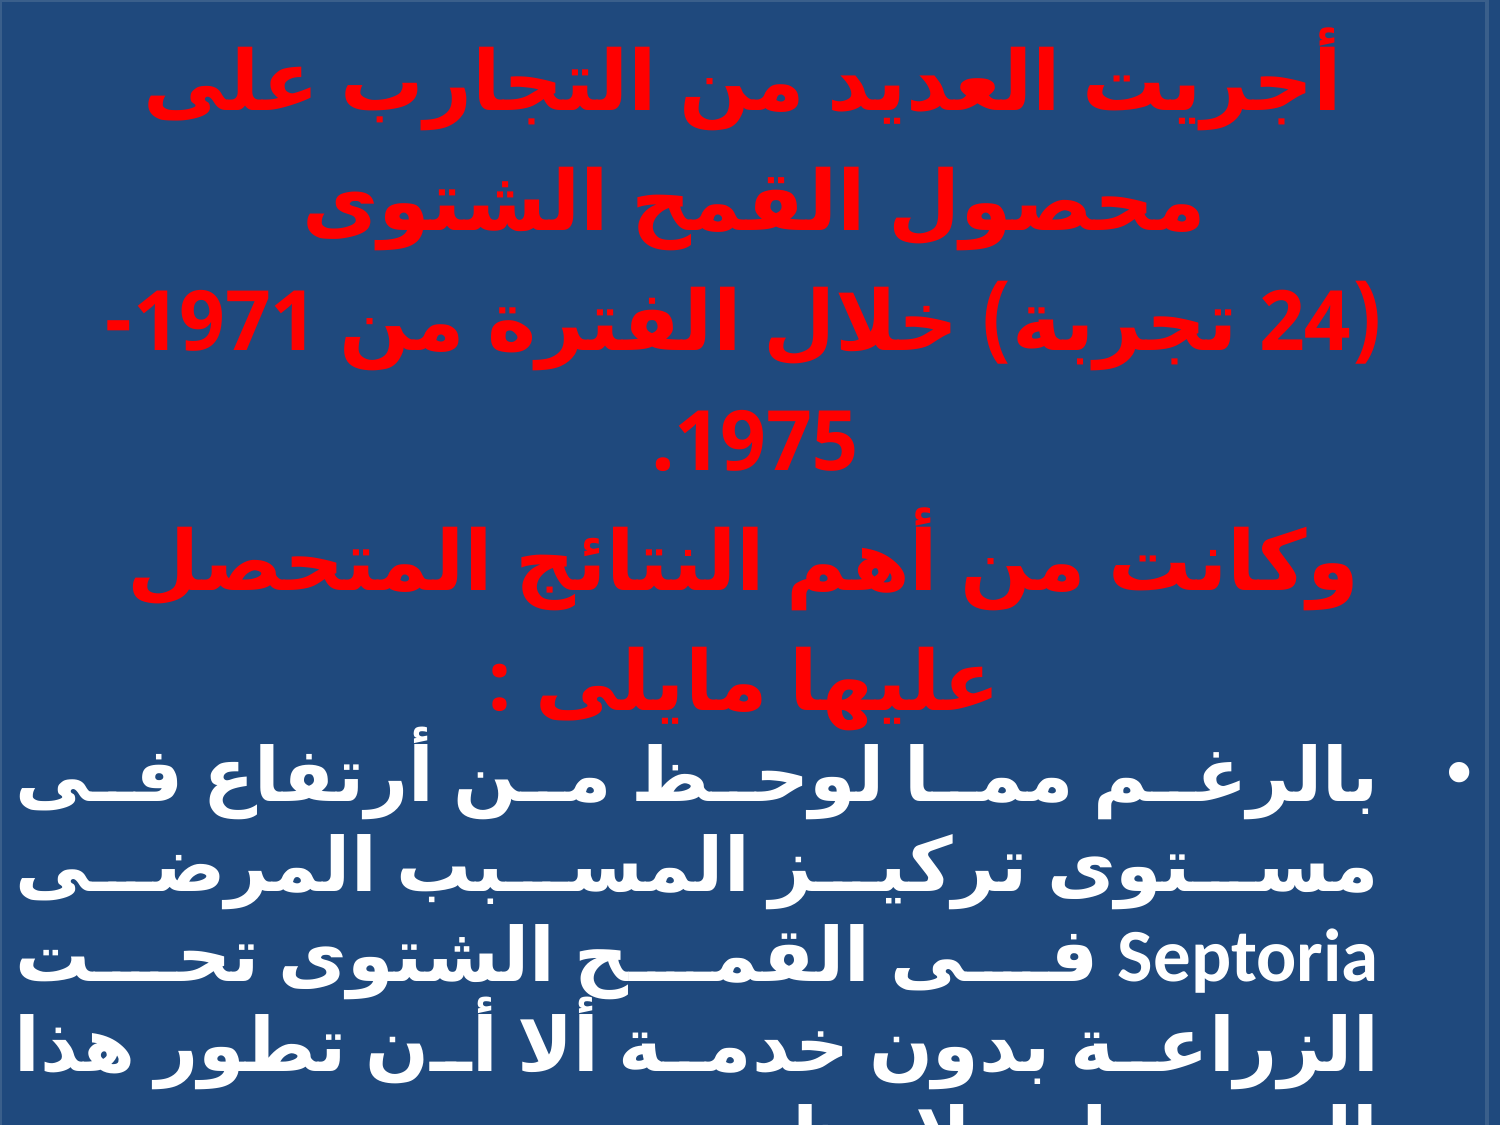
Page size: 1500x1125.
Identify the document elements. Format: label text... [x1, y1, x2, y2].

text_box أجريت العديد من التجارب على محصول القمح الشتوى (24 تجربة) خلال الفترة من 1971-1975. وكانت من أهم النتائج المتحصل عليها مايلى : بالرغم مما لوحظ من أرتفاع فى مستوى تركيز المسبب المرضى Septoria فى القمح الشتوى تحت الزراعة بدون خدمة ألا أن تطور هذا المرض لم يلاحظ . لم تلاحظ بشكل واضح أعراض الأصابة بأمراض ذبول الجذور أو التبقع على المجموع الخضرى. كما لم يلاحظ أن الأنخفاض فى المحصول تحت الزراعة بدون خدمة قد يرجع الى الأصابة بهذه الأمراض . [0, 0, 1489, 1125]
